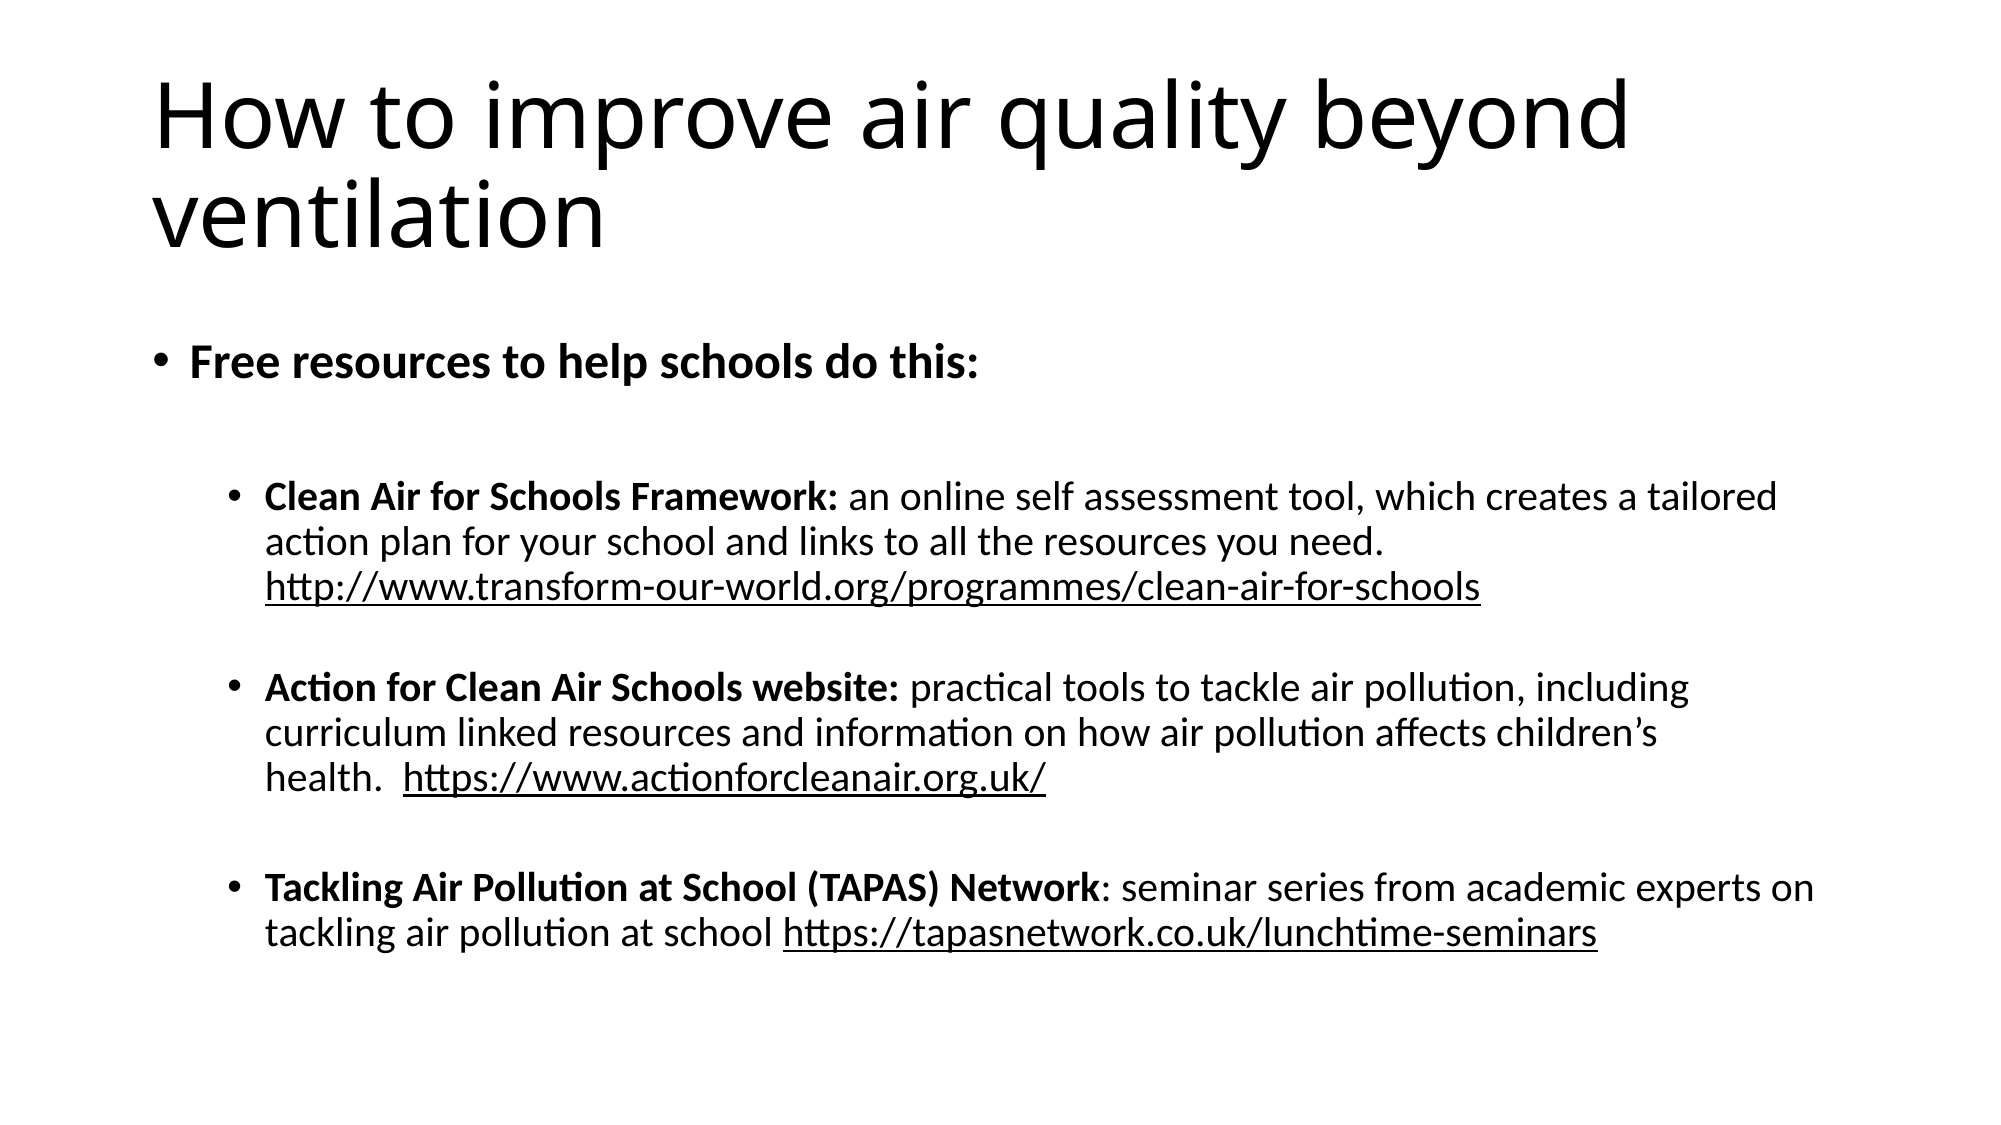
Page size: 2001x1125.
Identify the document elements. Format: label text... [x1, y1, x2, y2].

list Free resources to help schools do this: Clean Air for Schools Framework: an online self assessment tool, which creates a tailored action plan for your school and links to all the resources you need. http://www.transform-our-world.org/programmes/clean-air-for-schools Action for Clean Air Schools website: practical tools to tackle air pollution, including curriculum linked resources and information on how air pollution affects children’s health. https://www.actionforcleanair.org.uk/ Tackling Air Pollution at School (TAPAS) Network: seminar series from academic experts on tackling air pollution at school https://tapasnetwork.co.uk/lunchtime-seminars [137, 257, 1863, 971]
title How to improve air quality beyond ventilation [137, 59, 1863, 257]
